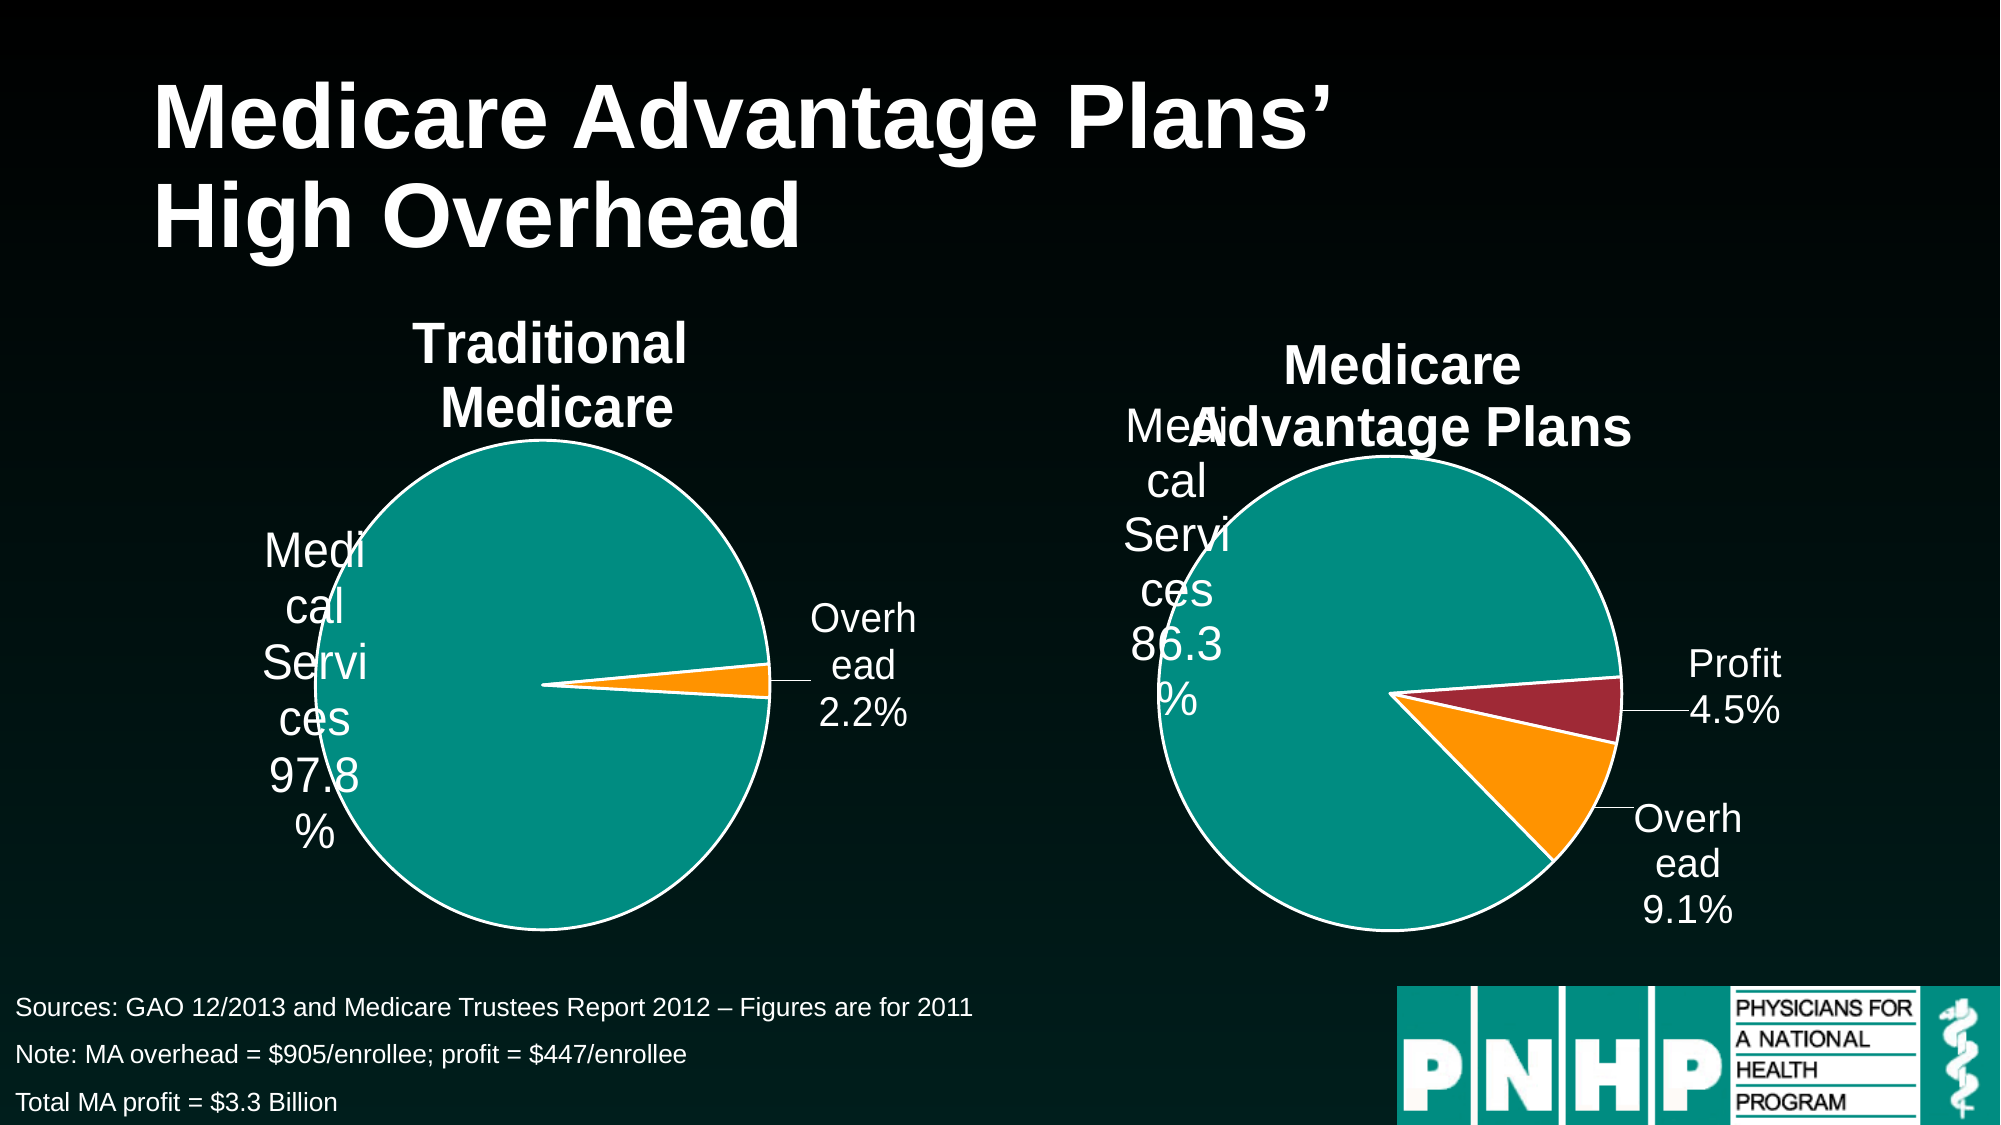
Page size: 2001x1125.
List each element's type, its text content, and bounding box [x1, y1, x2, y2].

chart [201, 280, 983, 959]
list Sources: GAO 12/2013 and Medicare Trustees Report 2012 – Figures are for 2011 Note: MA overhead = $905/enrollee; profit = $447/enrollee Total MA profit = $3.3 Billion [0, 986, 1342, 1125]
title Medicare Advantage Plans’ High Overhead [137, 59, 1863, 278]
picture [1397, 986, 2000, 1125]
chart [1057, 280, 1839, 959]
